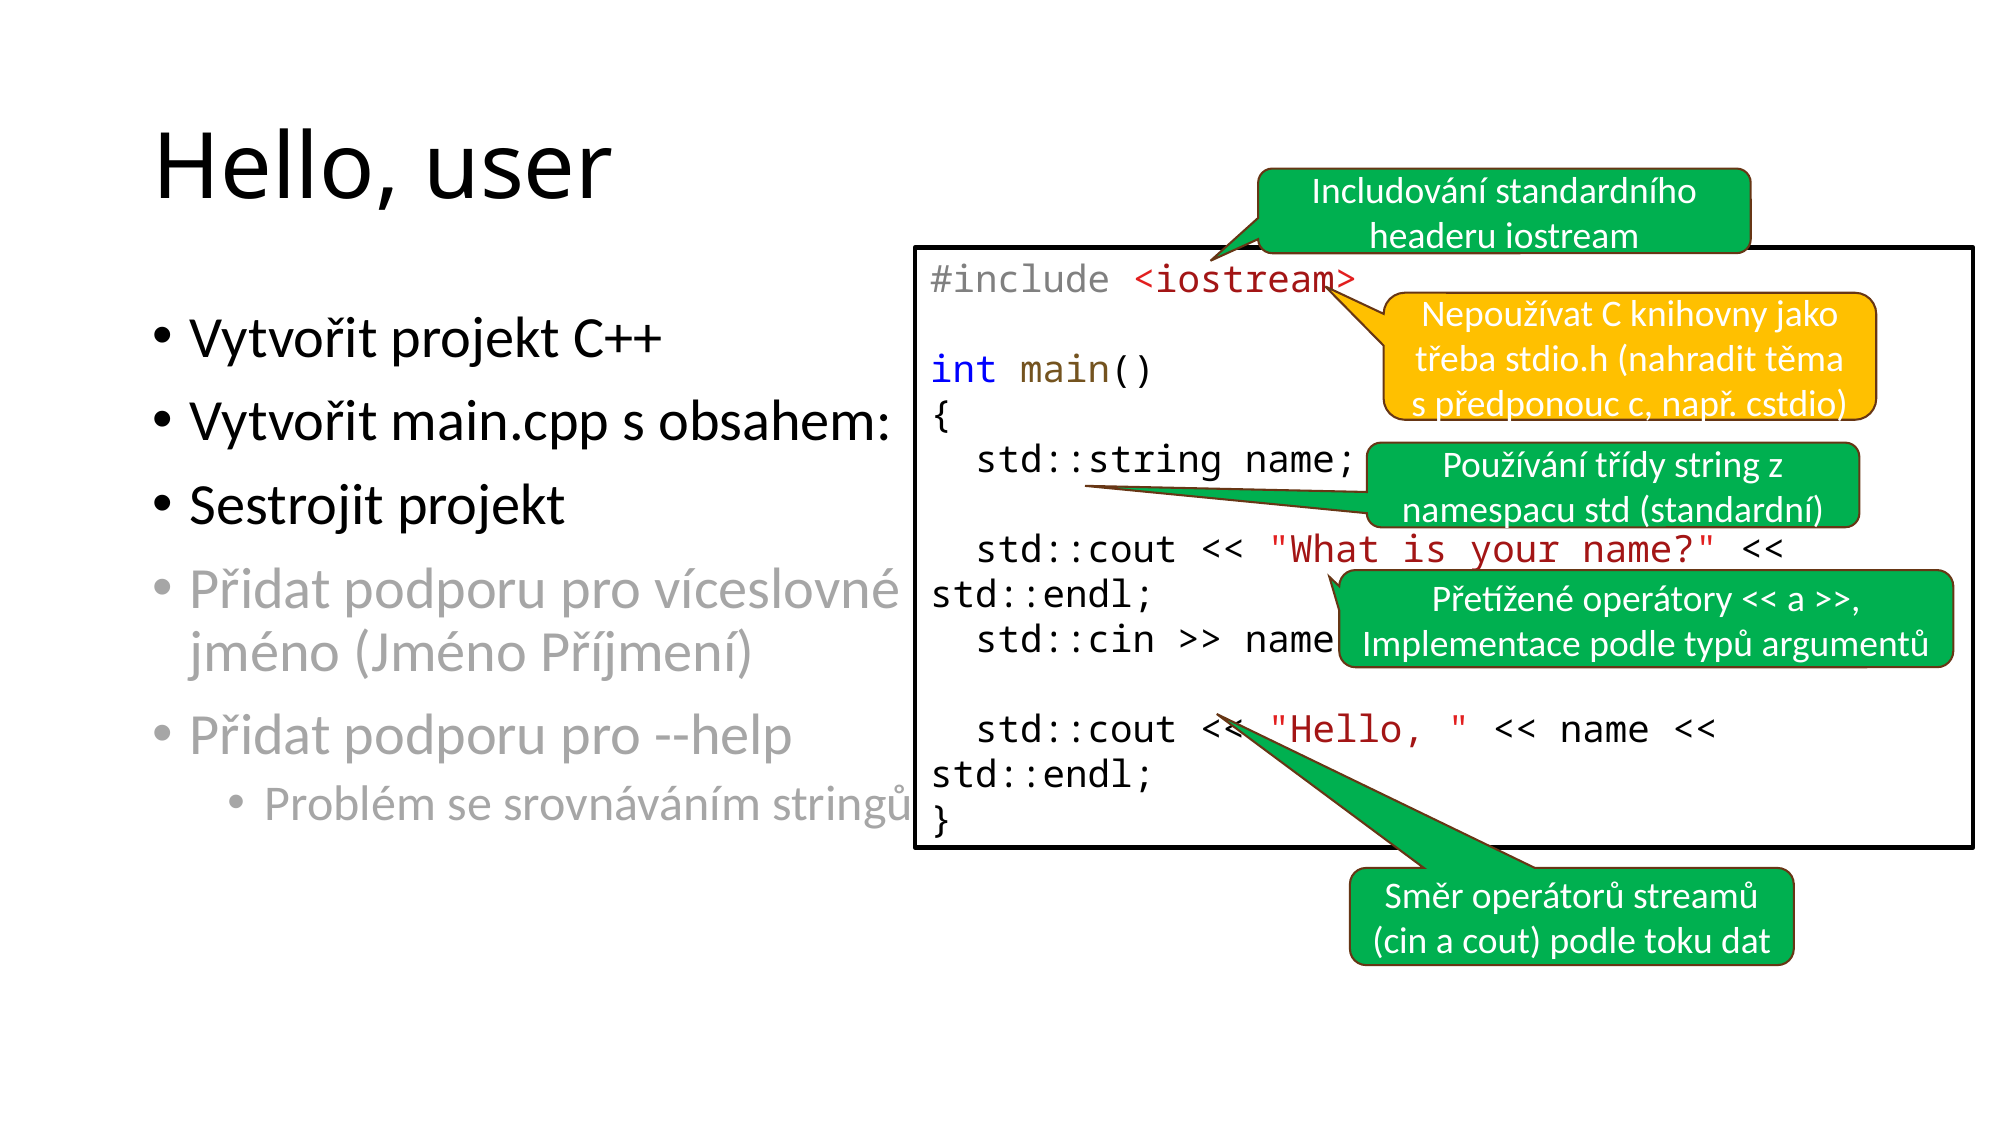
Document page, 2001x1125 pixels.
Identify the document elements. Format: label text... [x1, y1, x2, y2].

text_box Nepoužívat C knihovny jako třeba stdio.h (nahradit těma s předponouc c, např. cstdio) [1324, 285, 1878, 421]
text_box #include <iostream> int main() { std::string name; std::cout << "What is your name?" << std::endl; std::cin >> name; std::cout << "Hello, " << name << std::endl; } [915, 247, 1974, 848]
text_box Přetížené operátory << a >>, Implementace podle typů argumentů [1327, 569, 1955, 669]
list Vytvořit projekt C++ Vytvořit main.cpp s obsahem: Sestrojit projekt Přidat podporu pro víceslovné jméno (Jméno Příjmení) Přidat podporu pro --help Problém se srovnáváním stringů [137, 299, 1000, 1014]
title Hello, user [137, 59, 1863, 278]
text_box Směr operátorů streamů (cin a cout) podle toku dat [1216, 713, 1795, 967]
text_box Includování standardního headeru iostream [1209, 167, 1752, 262]
text_box Používání třídy string z namespacu std (standardní) [1084, 441, 1861, 529]
